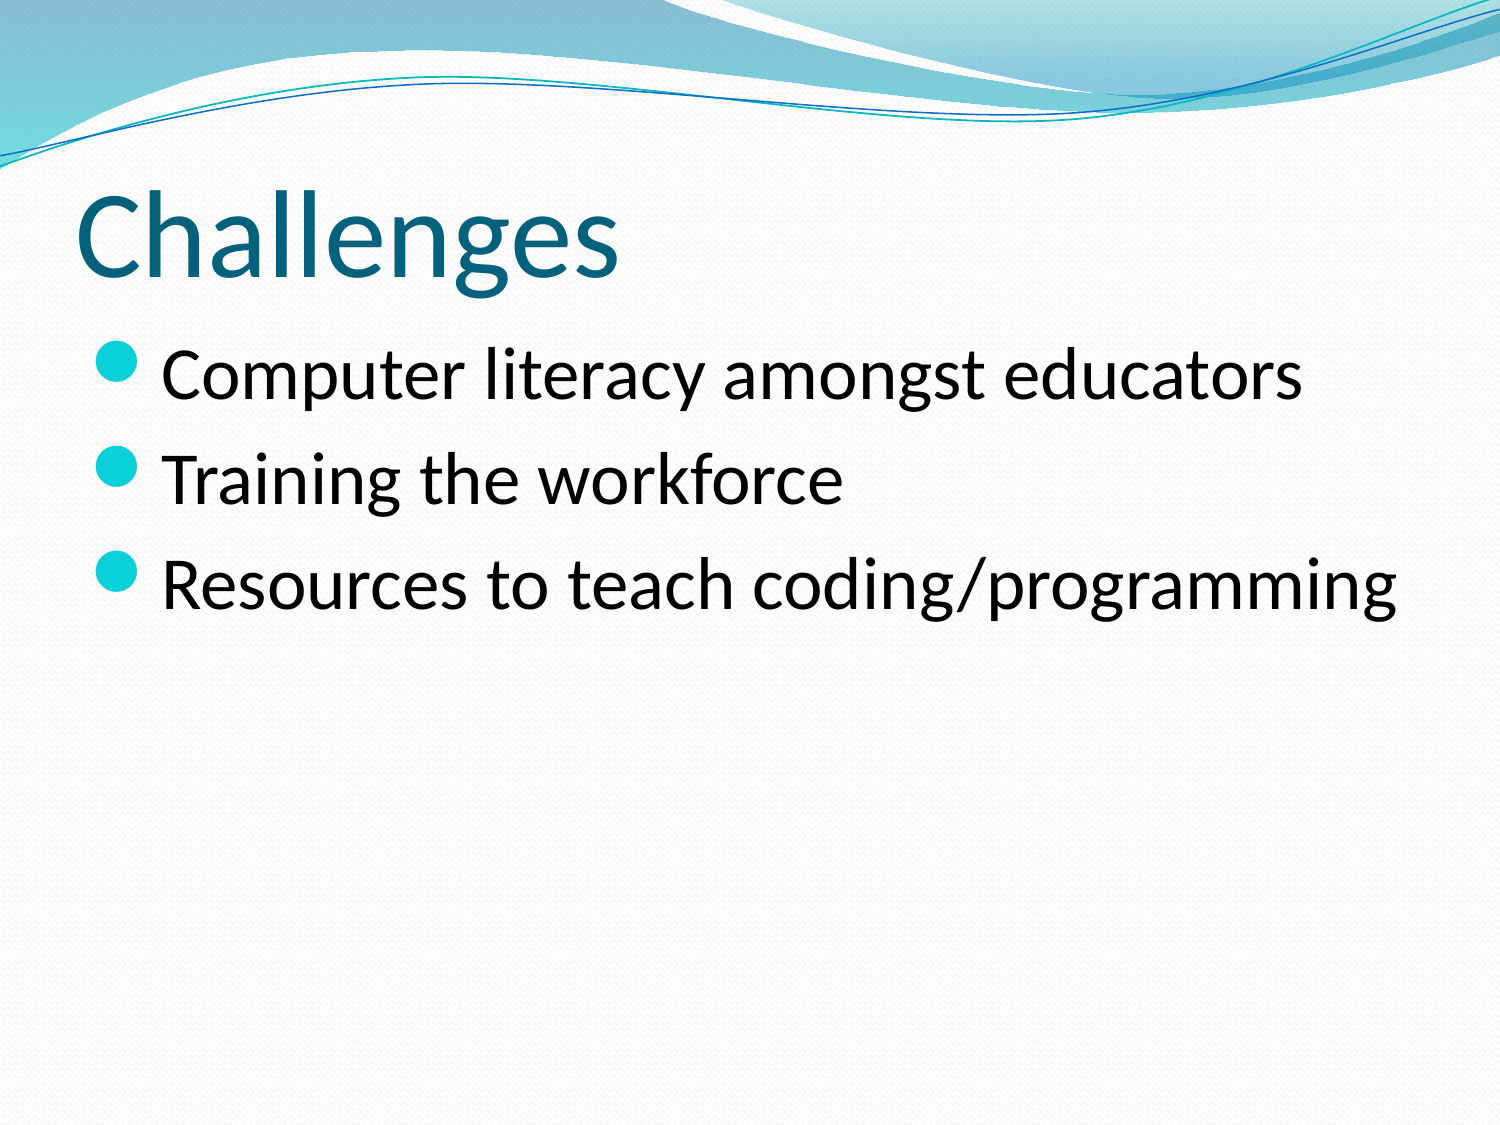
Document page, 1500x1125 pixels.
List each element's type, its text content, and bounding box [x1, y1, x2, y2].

title Challenges [75, 115, 1425, 303]
list Computer literacy amongst educators Training the workforce Resources to teach coding/programming [75, 317, 1425, 1038]
